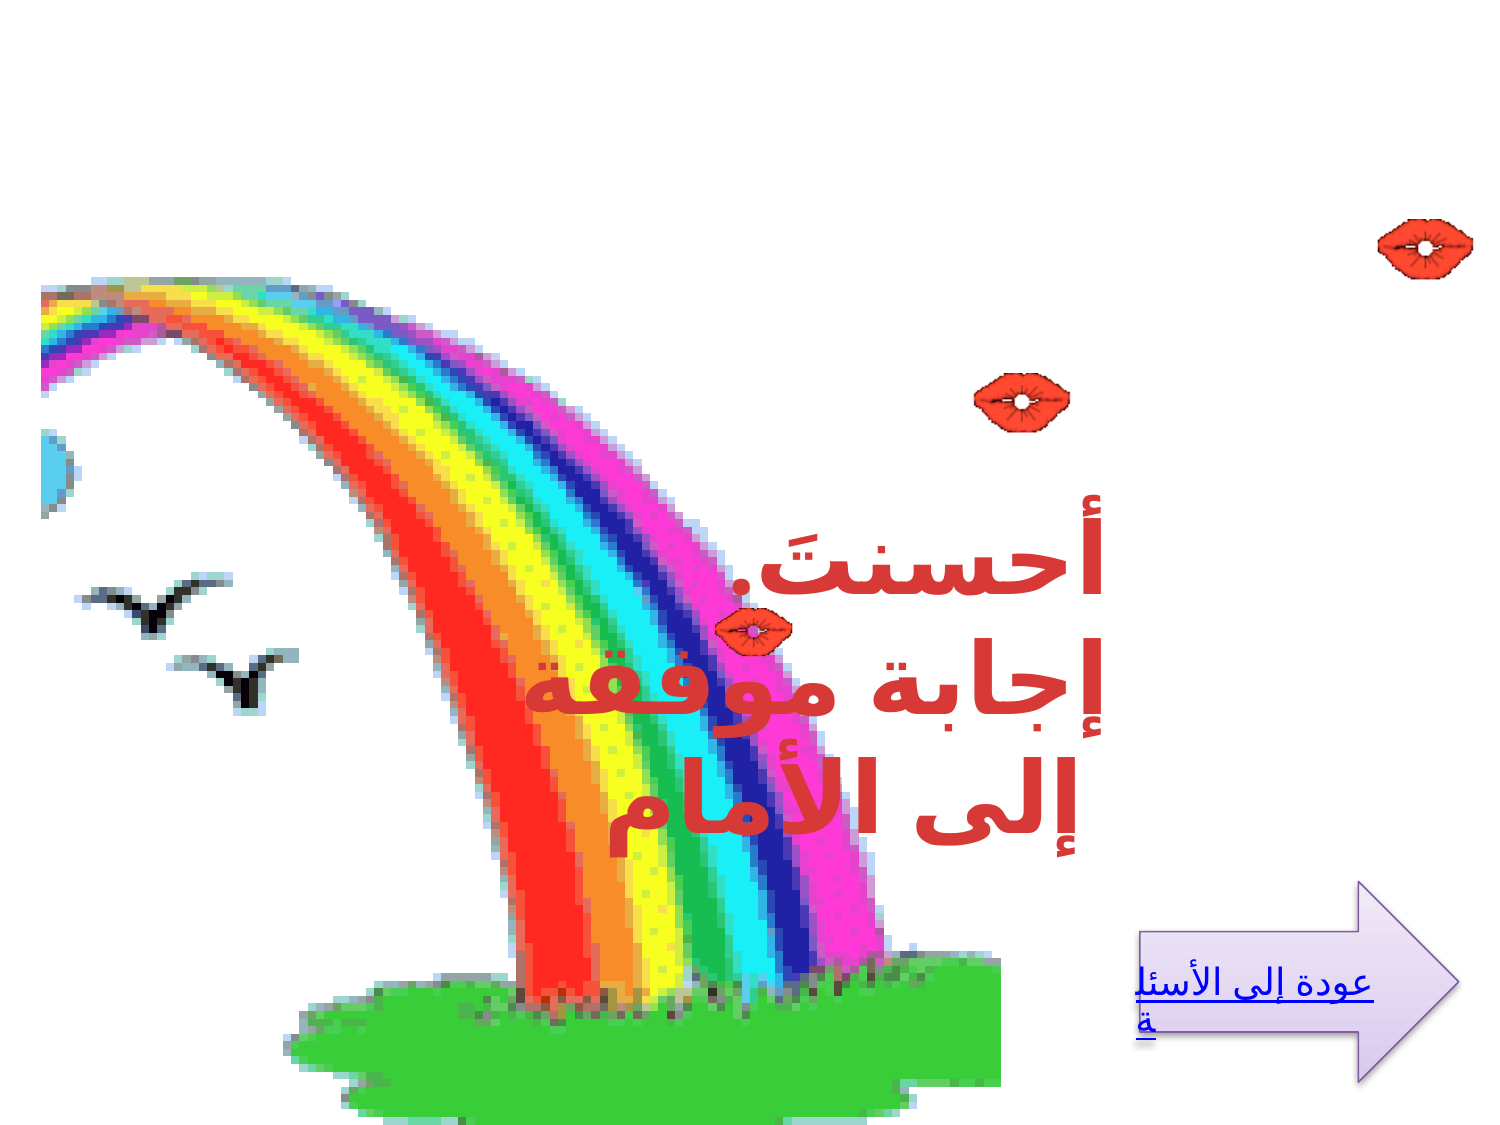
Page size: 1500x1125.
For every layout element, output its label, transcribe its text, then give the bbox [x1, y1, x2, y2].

picture [1341, 219, 1500, 283]
text_box أحسنتَ. إجابة موفقة إلى الأمام [1006, 486, 1125, 862]
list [686, 608, 814, 659]
picture [40, 255, 1097, 1125]
text_box عودة إلى الأسئلة [1139, 880, 1460, 1083]
